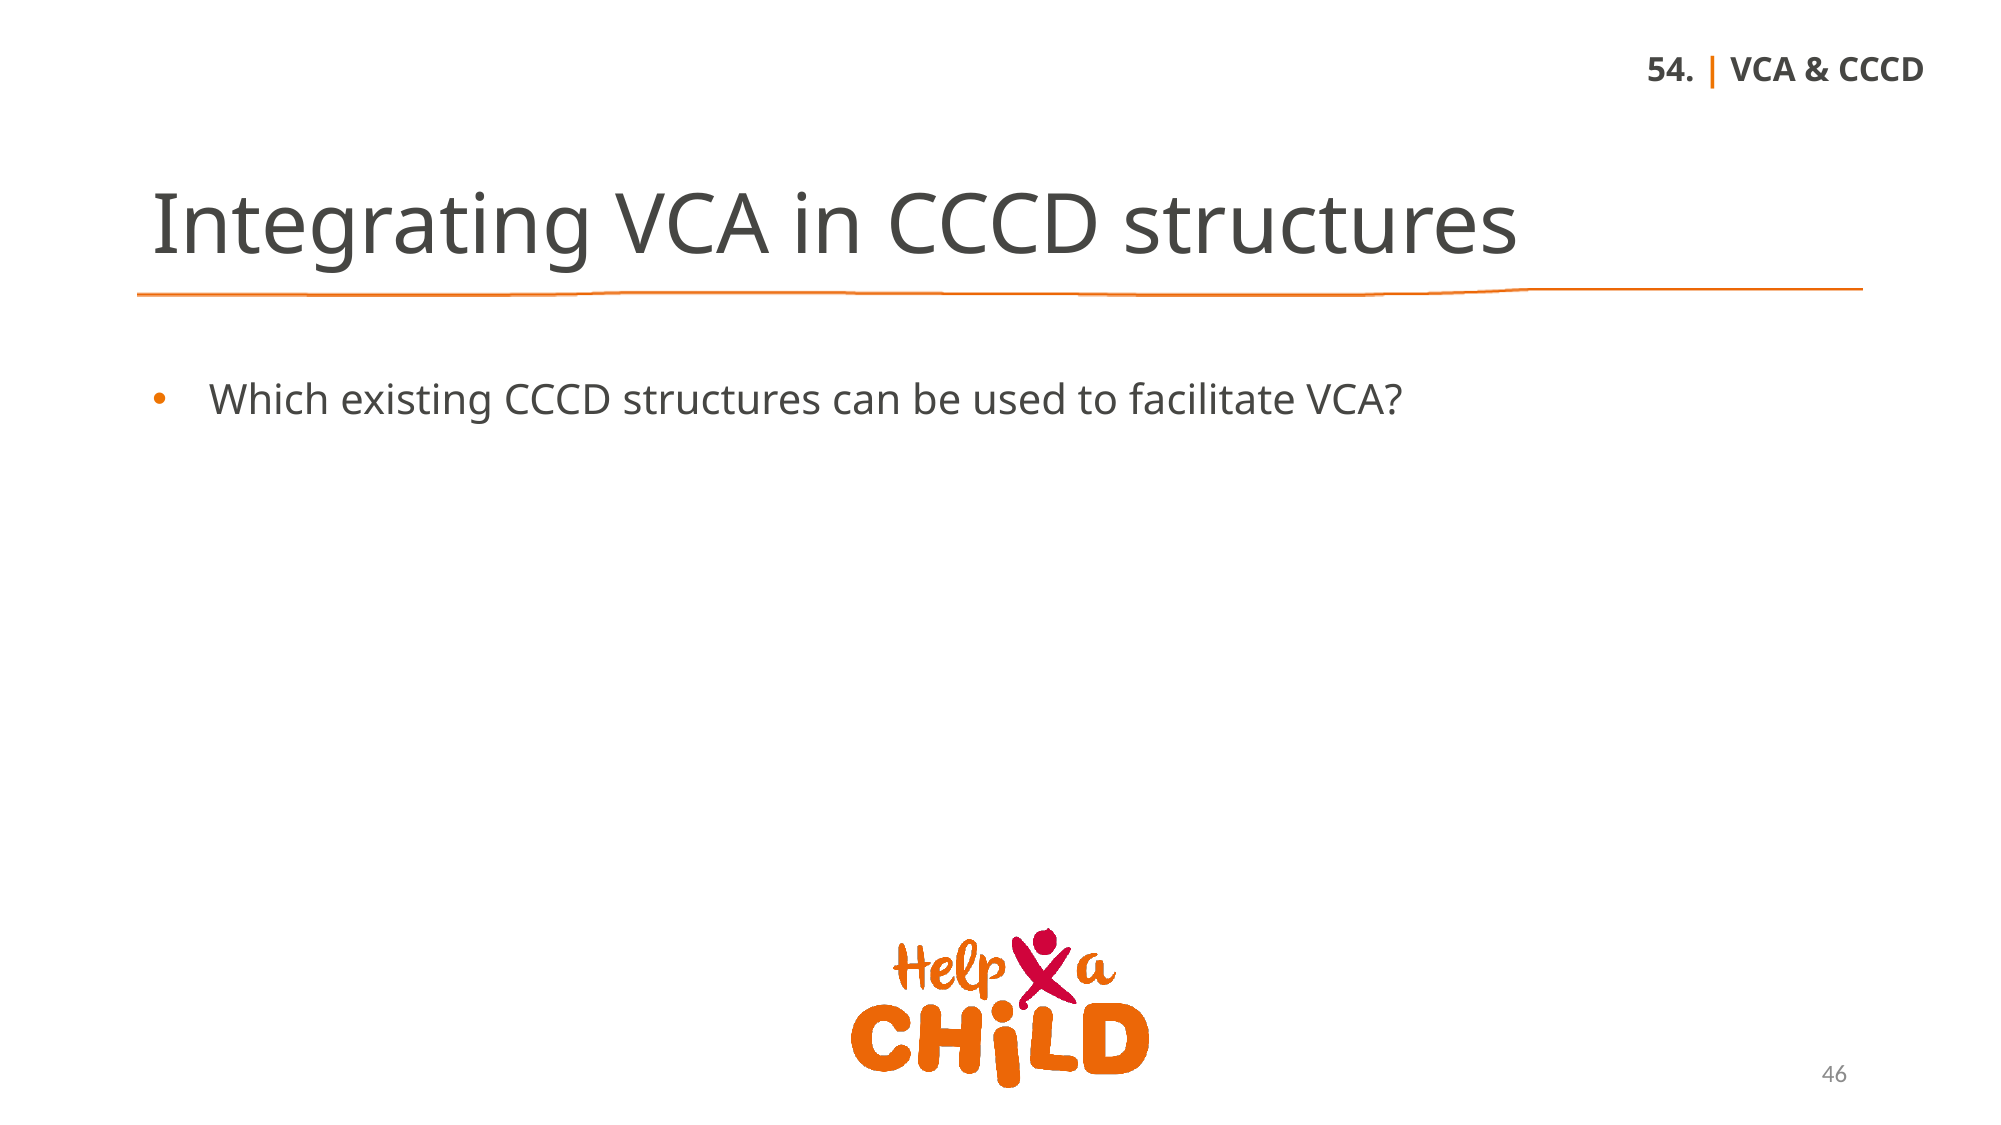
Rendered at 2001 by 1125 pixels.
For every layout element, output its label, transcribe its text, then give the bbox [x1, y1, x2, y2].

picture [137, 288, 1863, 297]
text_box Integrating VCA in CCCD structures [137, 174, 1714, 280]
list Which existing CCCD structures can be used to facilitate VCA? [137, 355, 1887, 890]
text_box 54. | VCA & CCCD [1196, 45, 1940, 210]
picture [851, 928, 1149, 1088]
slide_number 46 [1412, 1042, 1863, 1103]
